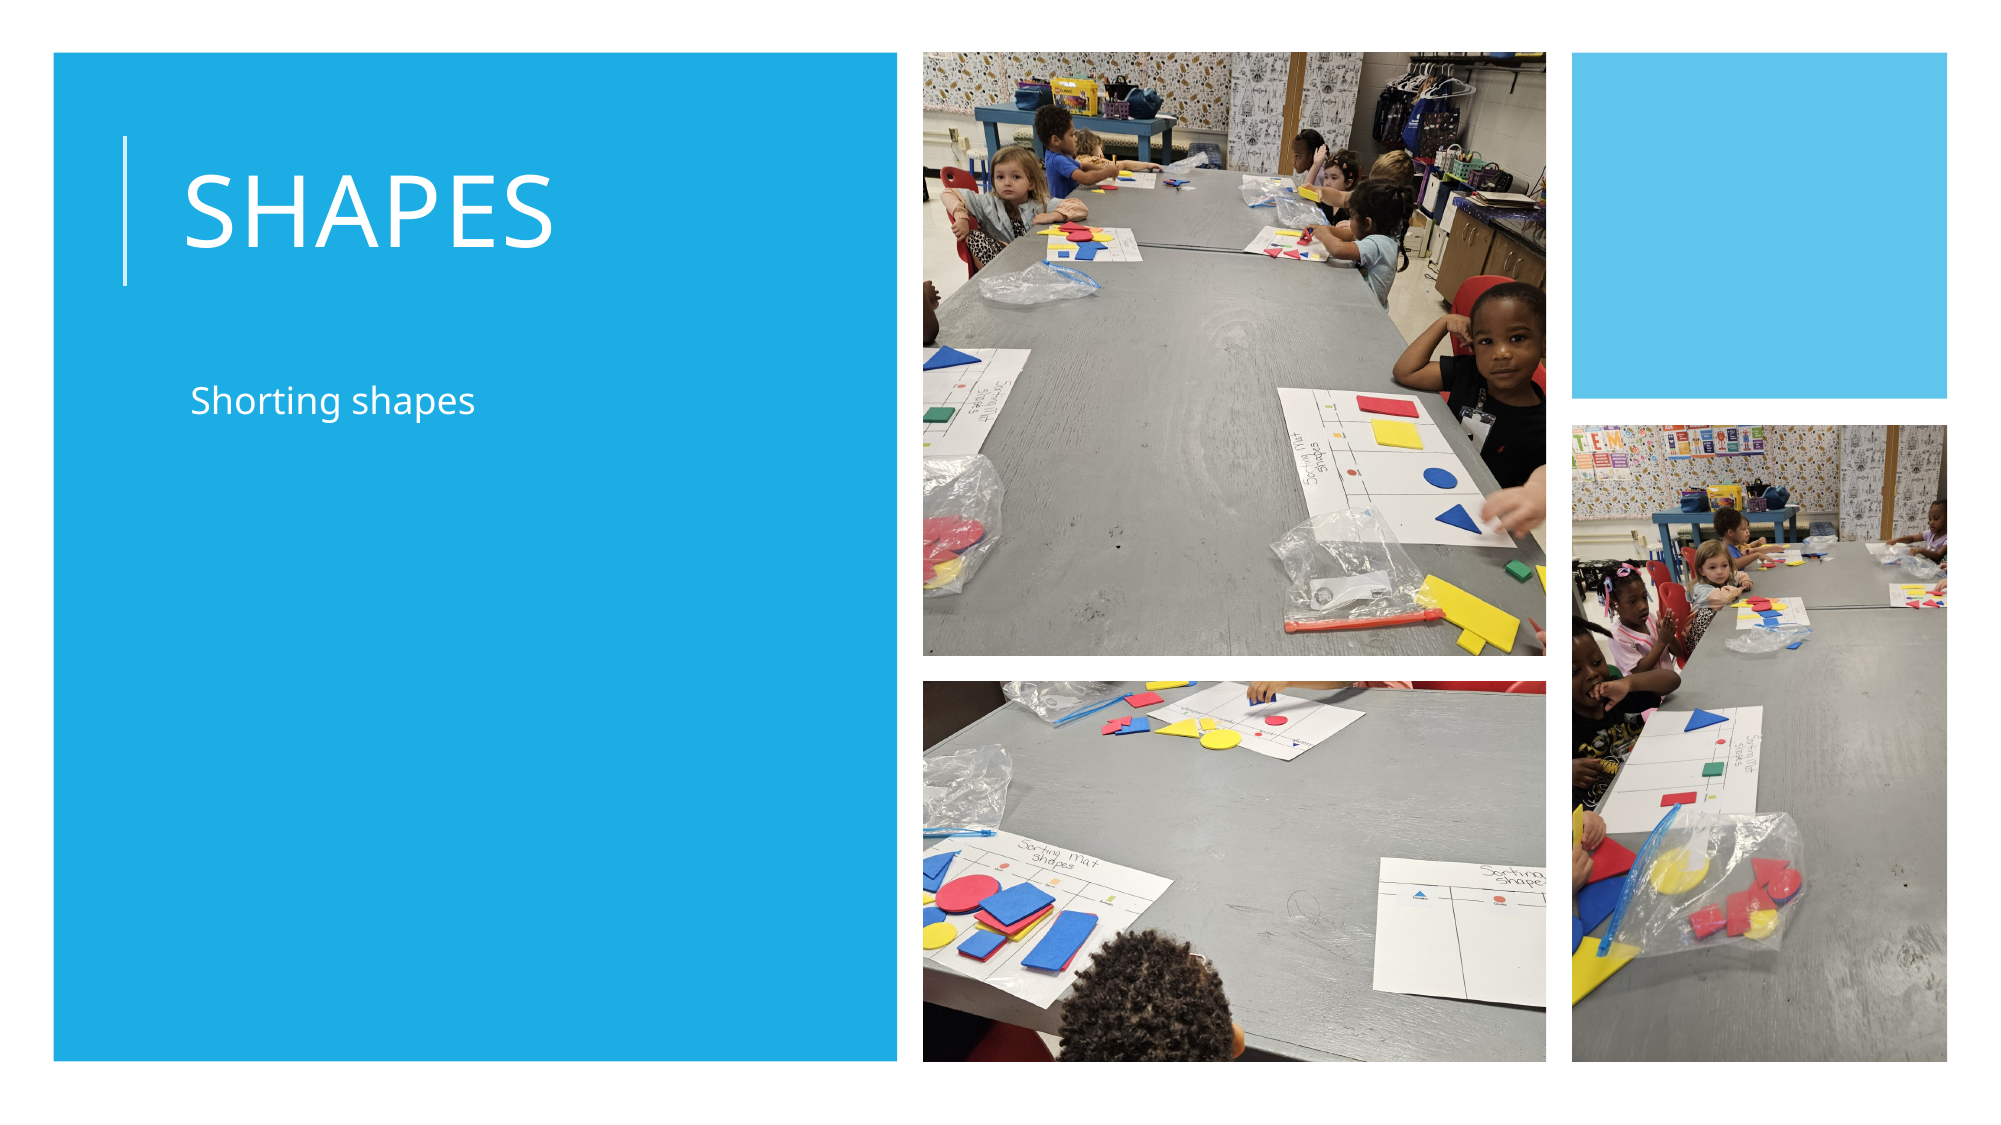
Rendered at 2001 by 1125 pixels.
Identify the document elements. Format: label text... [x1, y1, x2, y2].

text_box [1571, 51, 1948, 400]
list Shorting shapes [168, 375, 790, 1020]
title Shapes [168, 96, 829, 342]
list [1571, 424, 1948, 1062]
picture [922, 52, 1547, 656]
text_box [52, 51, 898, 1063]
picture [922, 681, 1547, 1062]
